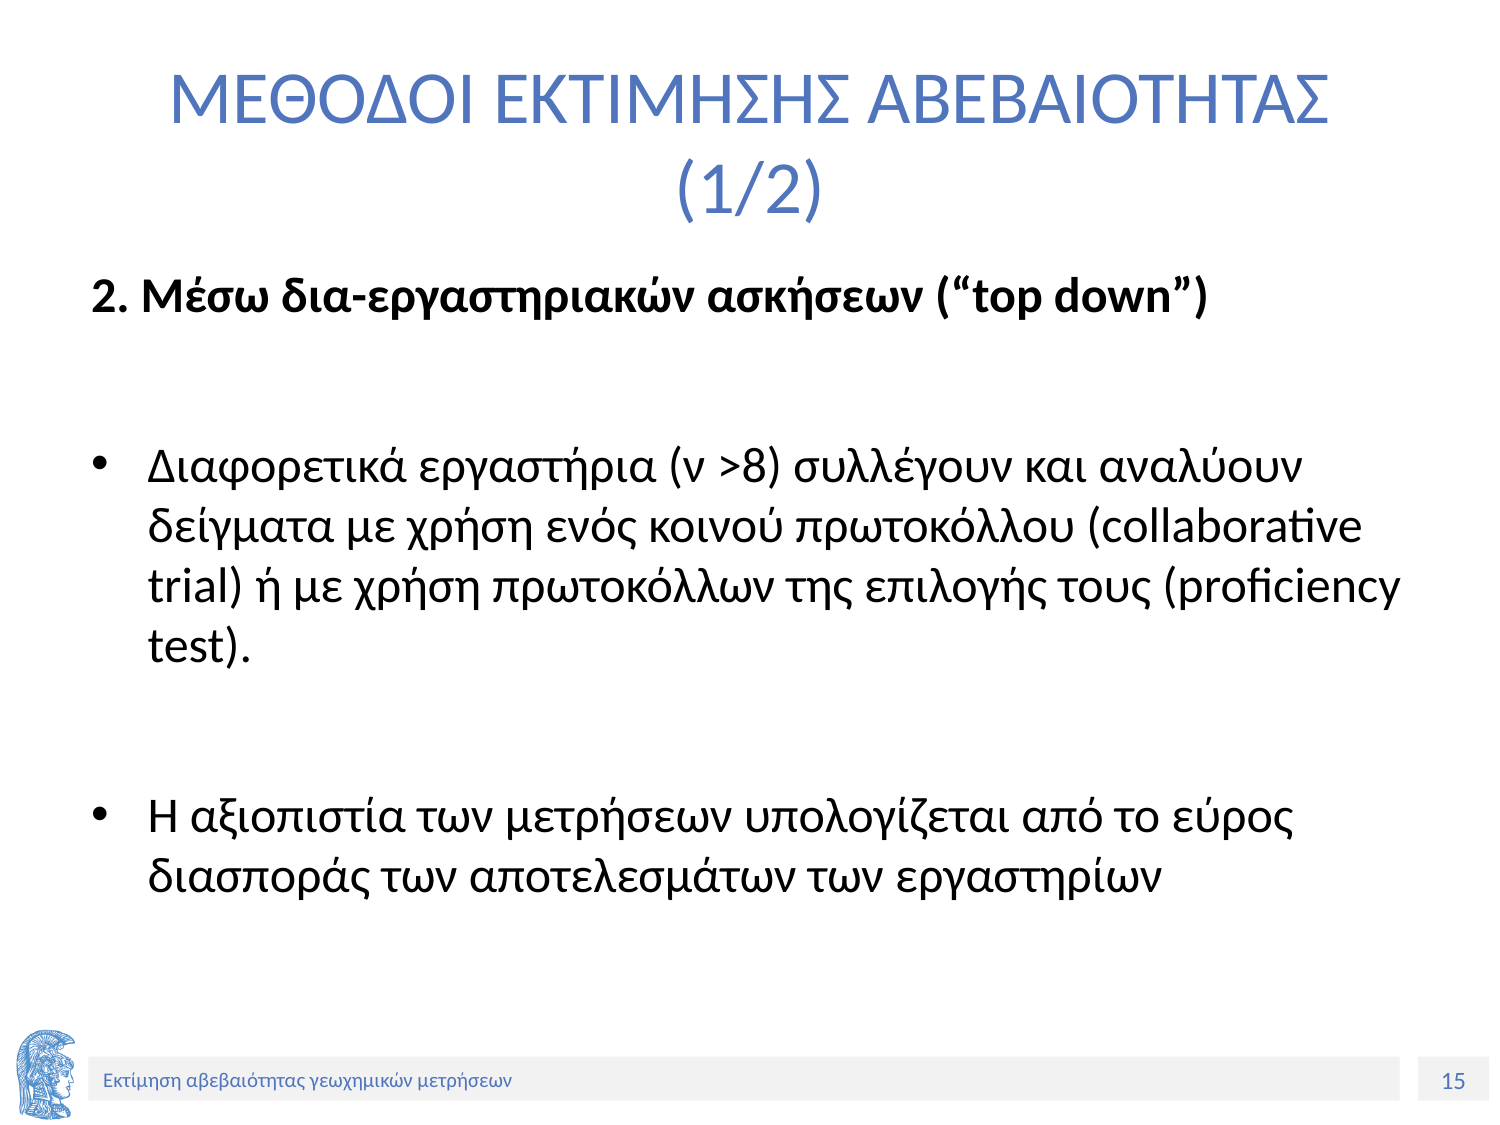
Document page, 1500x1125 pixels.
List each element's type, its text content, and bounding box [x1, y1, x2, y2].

picture [9, 1026, 81, 1120]
list 2. Μέσω δια-εργαστηριακών ασκήσεων (“top down”) Διαφορετικά εργαστήρια (ν >8) συλλέγουν και αναλύουν δείγματα με χρήση ενός κοινού πρωτοκόλλου (collaborative trial) ή με χρήση πρωτοκόλλων της επιλογής τους (proficiency test). Η αξιοπιστία των μετρήσεων υπολογίζεται από το εύρος διασποράς των αποτελεσμάτων των εργαστηρίων [76, 255, 1427, 998]
title ΜΕΘΟΔΟΙ ΕΚΤΙΜΗΣΗΣ ΑΒΕΒΑΙΟΤΗΤΑΣ (1/2) [75, 45, 1425, 233]
